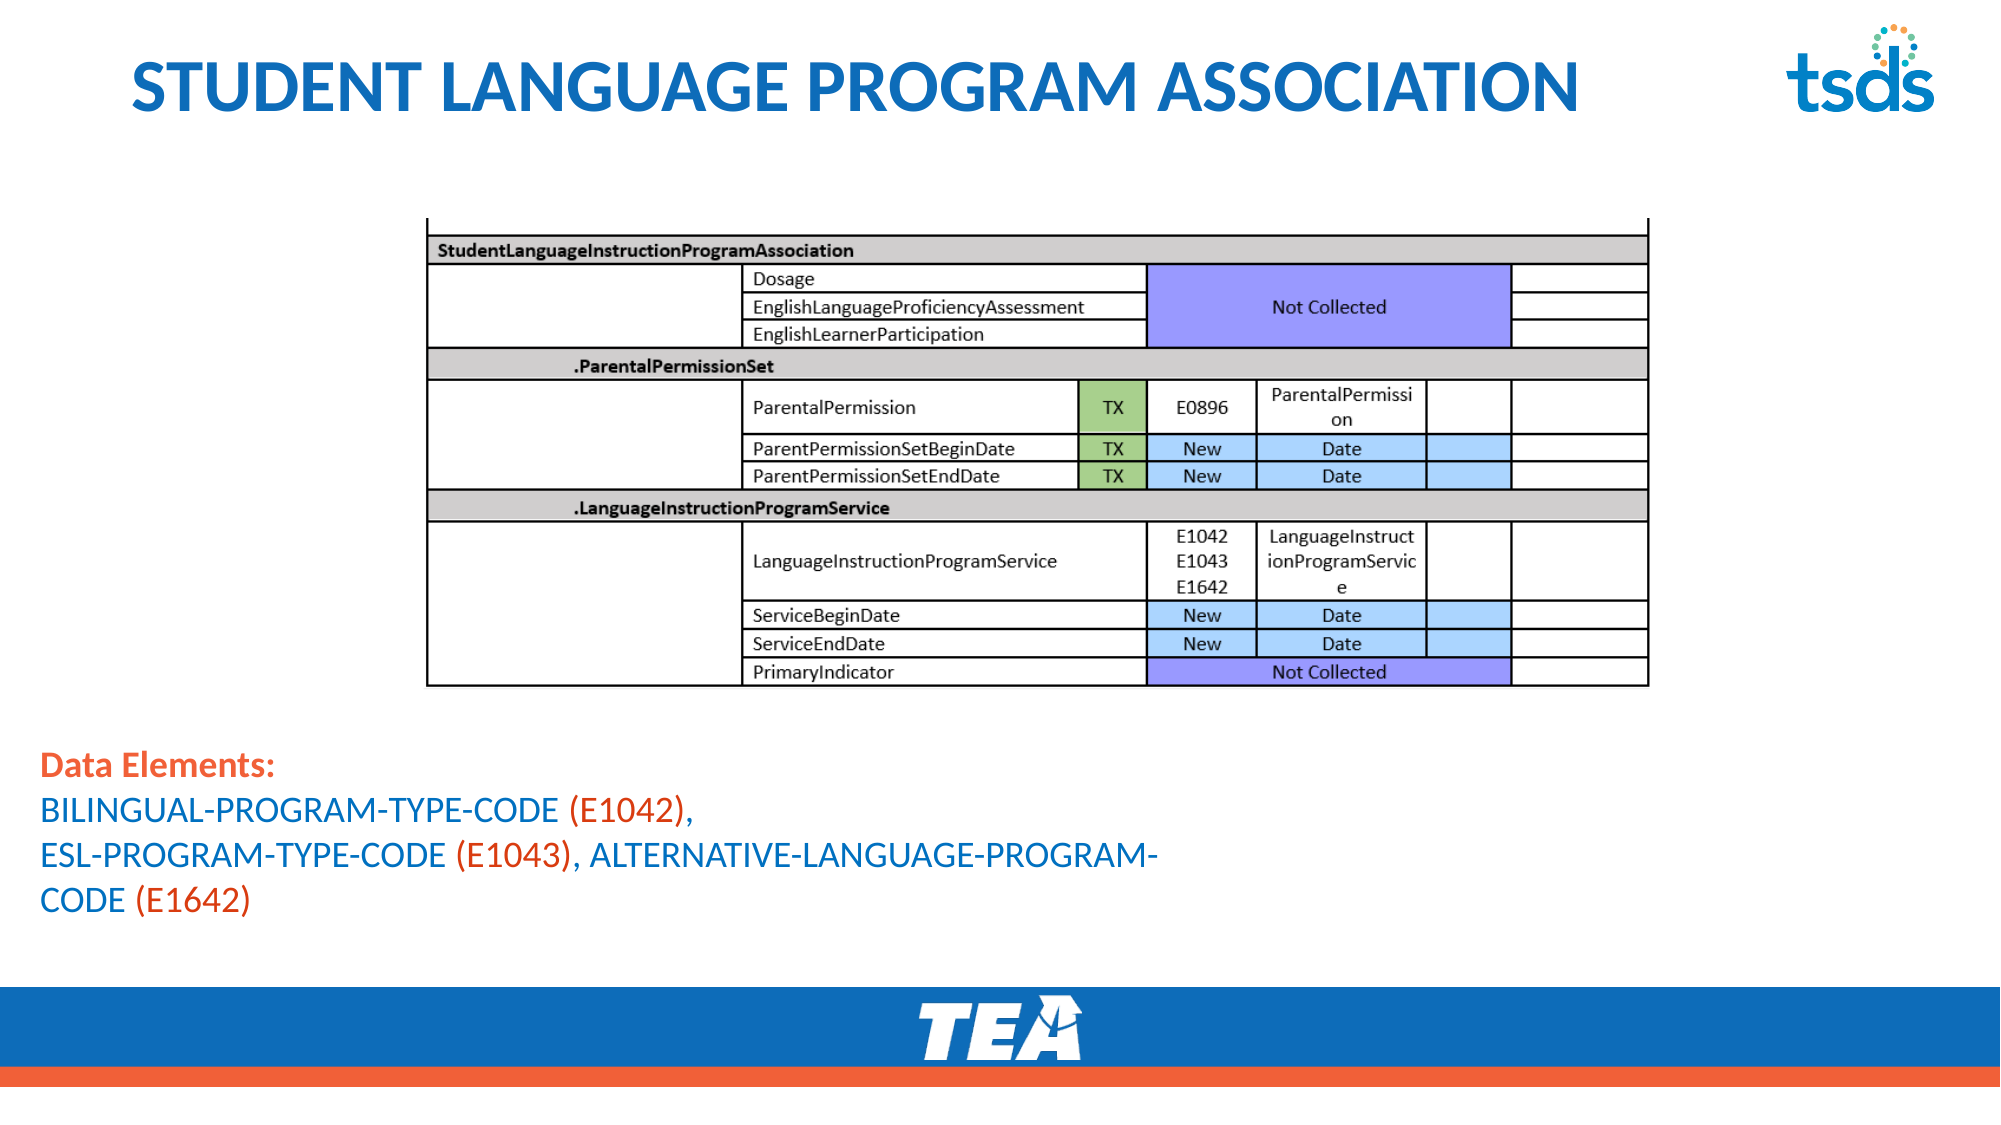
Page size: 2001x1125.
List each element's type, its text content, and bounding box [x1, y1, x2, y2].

title STUDENT LANGUAGE PROGRAM ASSOCIATION [116, 25, 1942, 149]
text_box Data Elements: BILINGUAL-PROGRAM-TYPE-CODE (E1042), ESL-PROGRAM-TYPE-CODE (E1043), ALTERNATIVE-LANGUAGE-PROGRAM-CODE (E1642) [25, 732, 1235, 928]
picture [918, 994, 1082, 1060]
picture [412, 218, 1659, 694]
